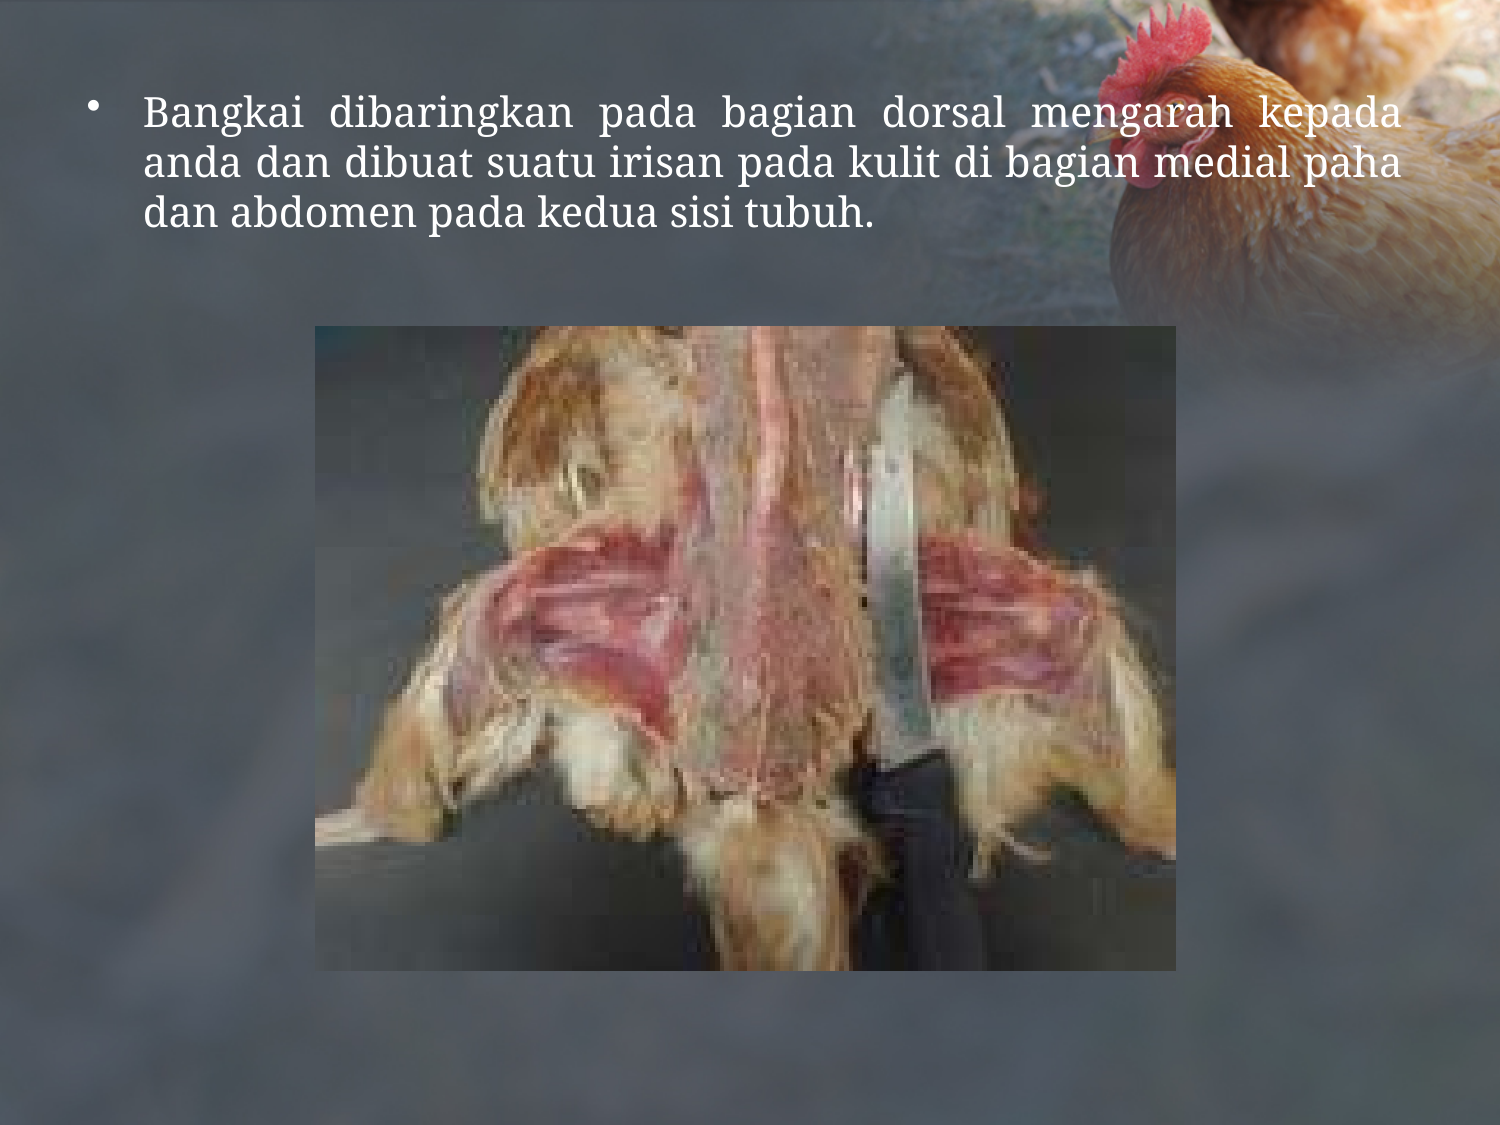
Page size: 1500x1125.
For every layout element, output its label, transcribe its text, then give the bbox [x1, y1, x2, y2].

picture [0, 0, 1500, 1125]
text_box Bangkai dibaringkan pada bagian dorsal mengarah kepada anda dan dibuat suatu irisan pada kulit di bagian medial paha dan abdomen pada kedua sisi tubuh. [71, 78, 1419, 717]
